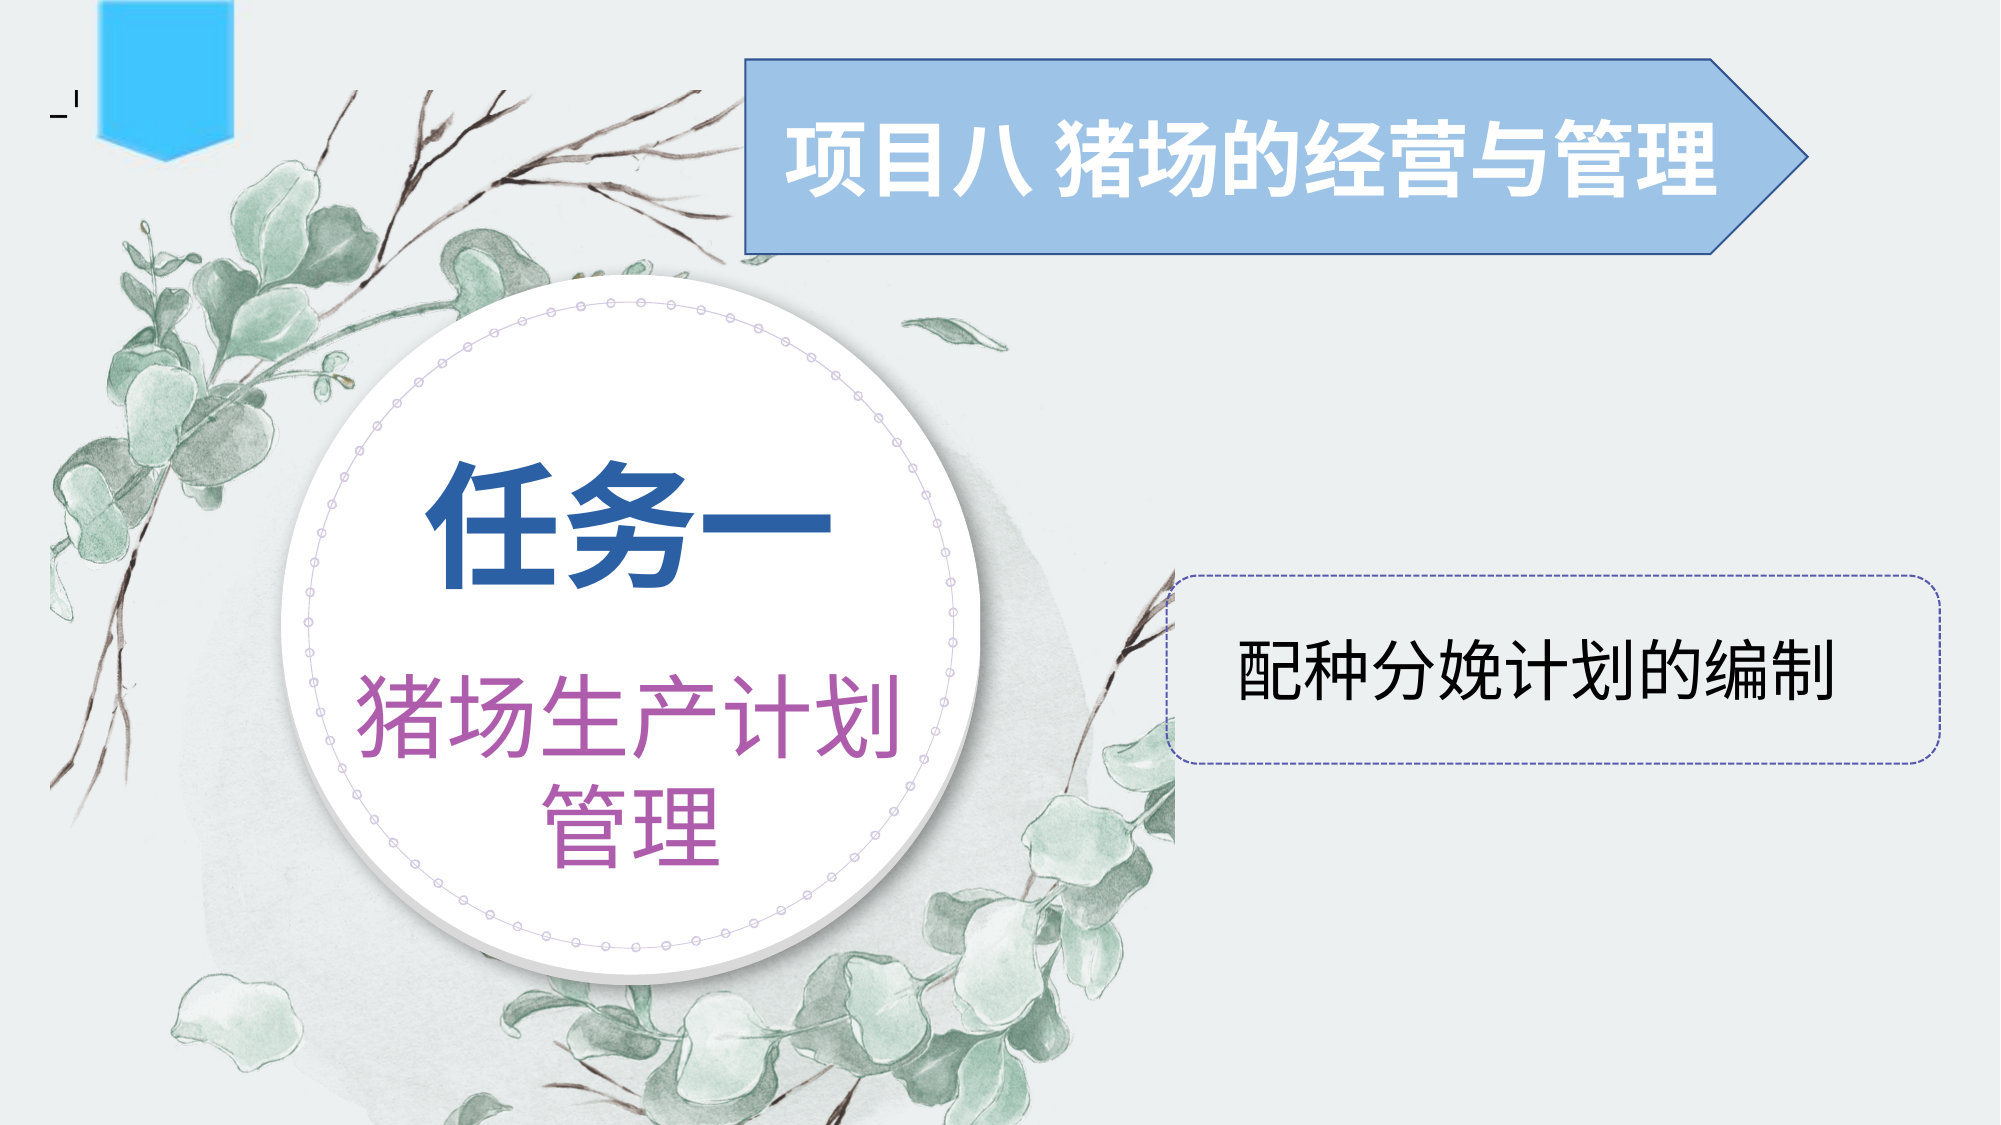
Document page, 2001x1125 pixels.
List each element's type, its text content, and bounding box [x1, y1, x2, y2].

text_box 项目八 猪场的经营与管理 [744, 58, 1810, 256]
picture [0, 0, 2001, 1125]
text_box [1175, 574, 1941, 765]
